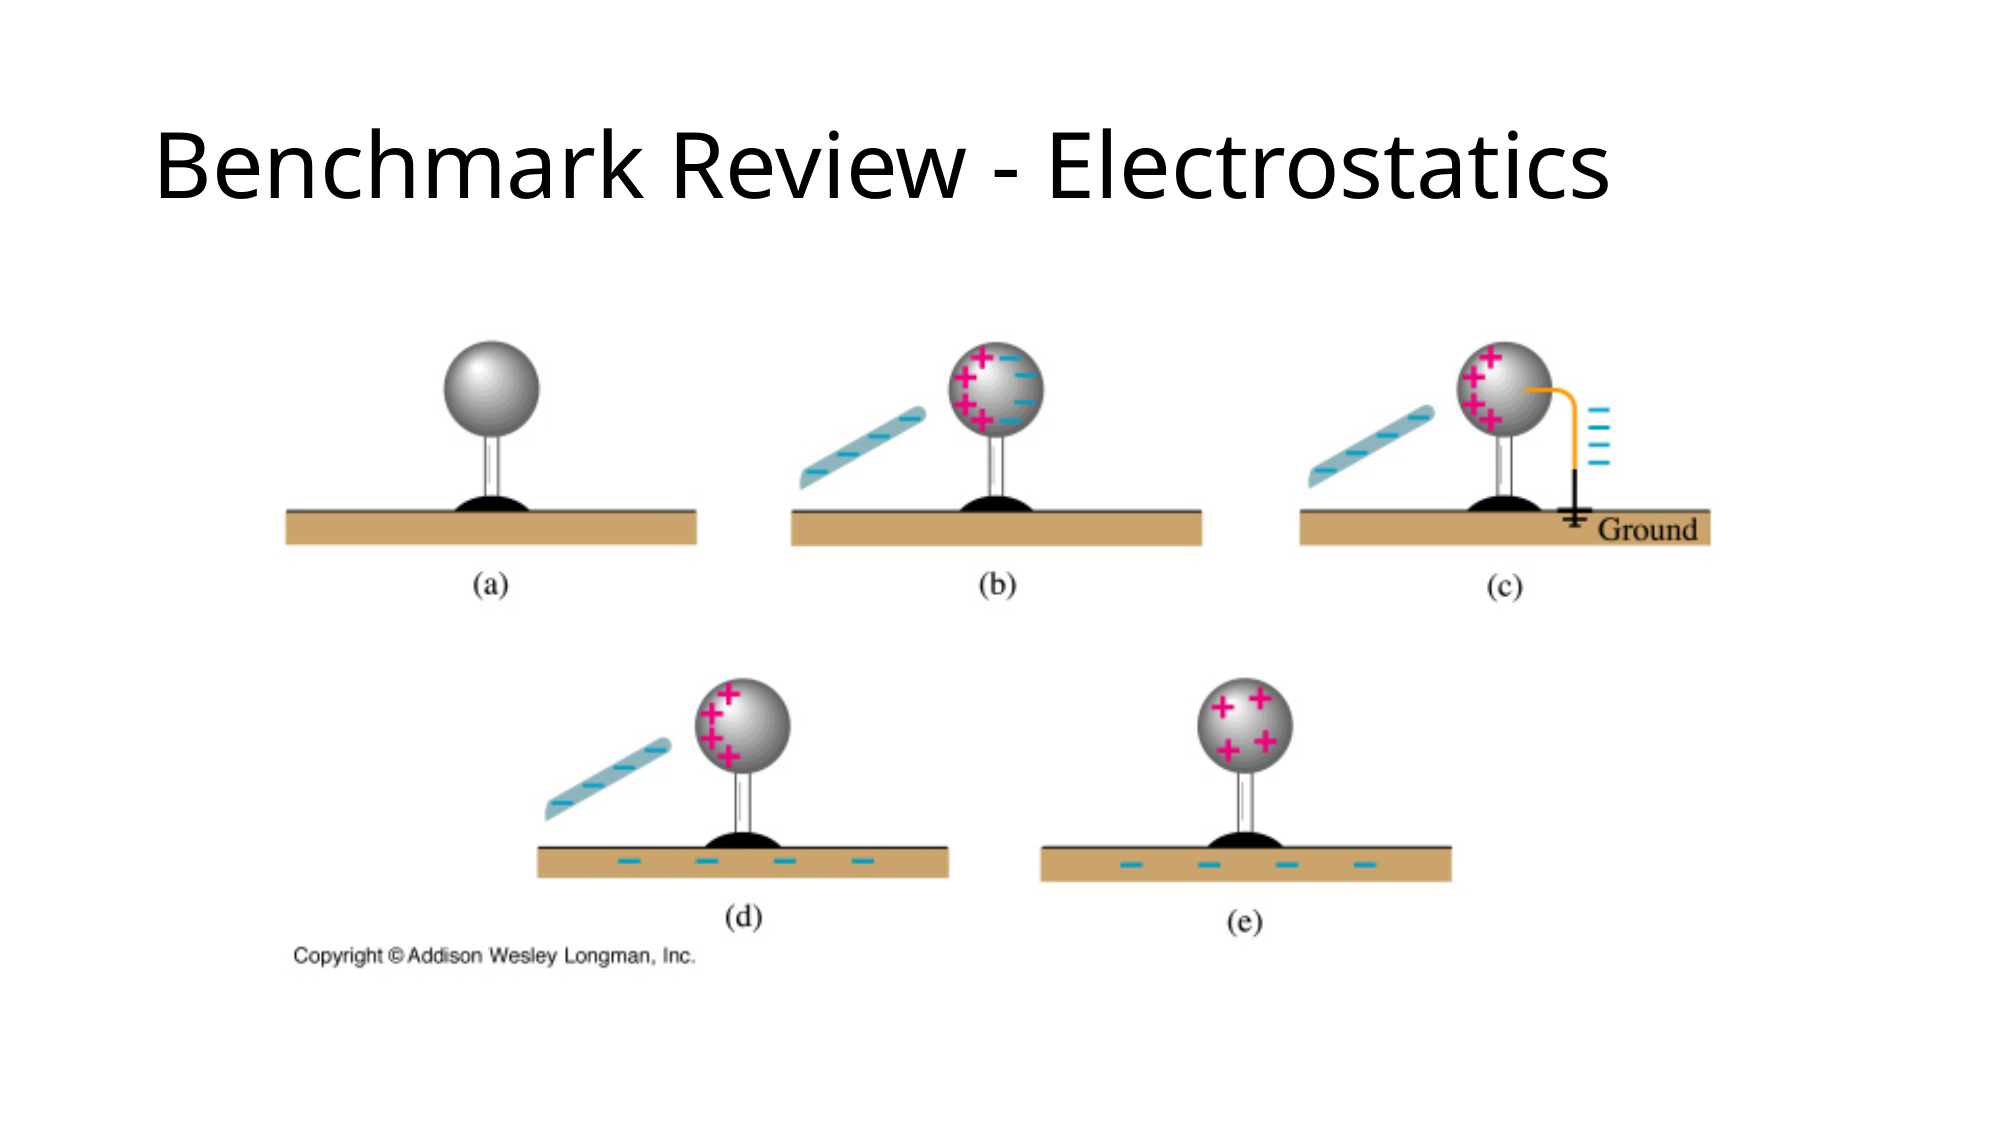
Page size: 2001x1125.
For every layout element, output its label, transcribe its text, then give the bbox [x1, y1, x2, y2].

title Benchmark Review - Electrostatics [137, 59, 1863, 278]
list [270, 328, 1730, 985]
